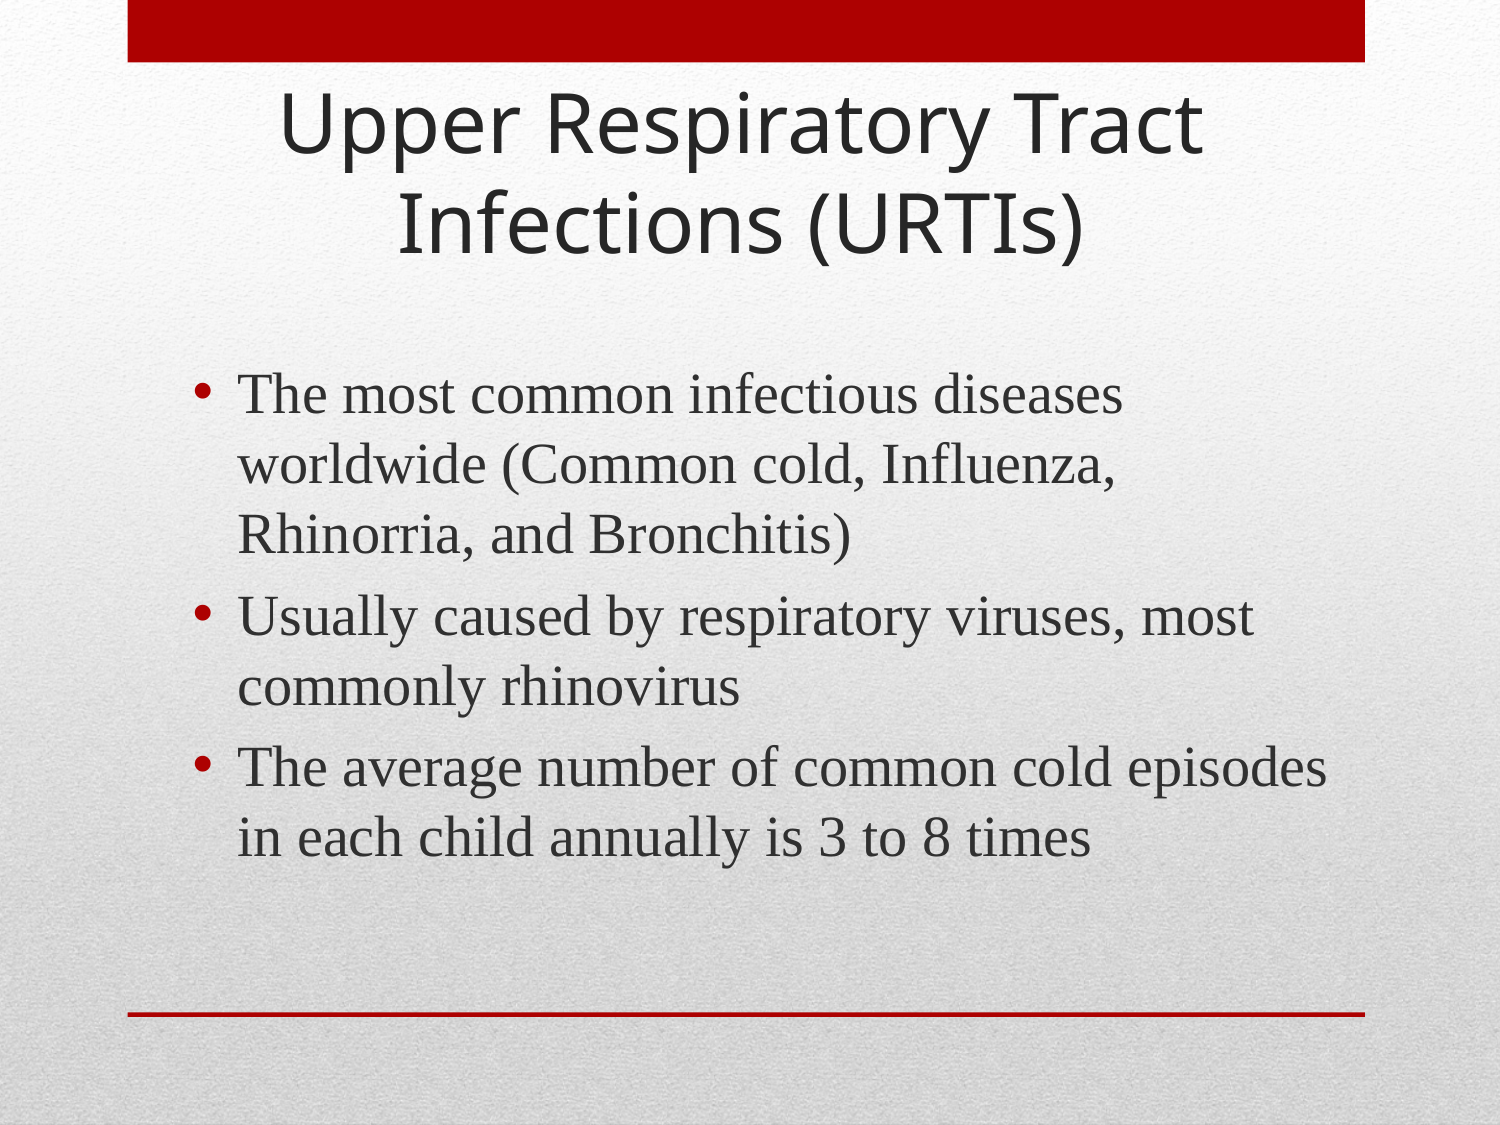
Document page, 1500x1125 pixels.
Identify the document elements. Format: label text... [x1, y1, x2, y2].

title Upper Respiratory Tract Infections (URTIs) [125, 59, 1358, 278]
list The most common infectious diseases worldwide (Common cold, Influenza, Rhinorria, and Bronchitis) Usually caused by respiratory viruses, most commonly rhinovirus The average number of common cold episodes in each child annually is 3 to 8 times [125, 278, 1358, 984]
